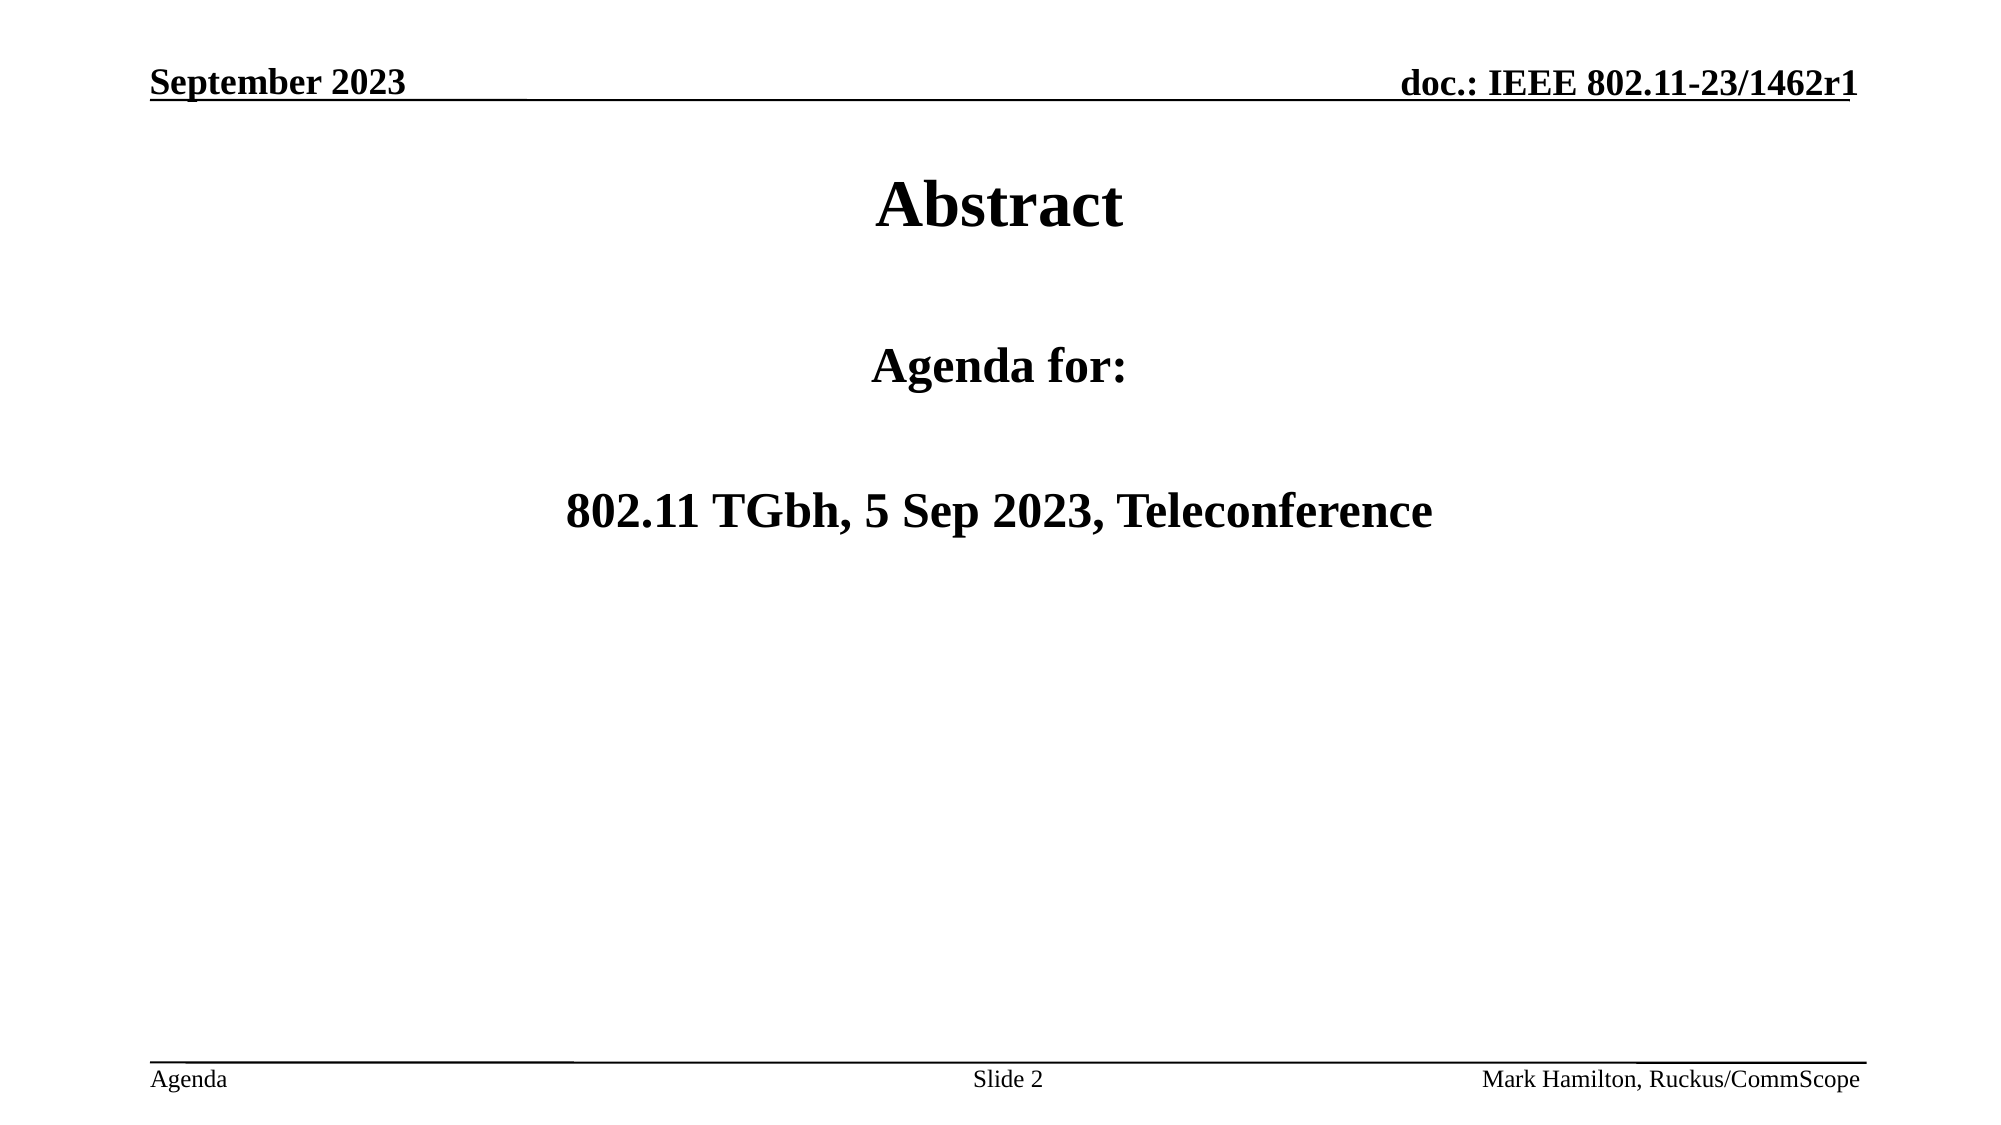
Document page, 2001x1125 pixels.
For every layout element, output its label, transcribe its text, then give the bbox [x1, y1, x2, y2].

title Abstract [149, 112, 1850, 288]
list Agenda for: 802.11 TGbh, 5 Sep 2023, Teleconference [149, 324, 1850, 1000]
slide_number Slide 2 [950, 1061, 1067, 1123]
